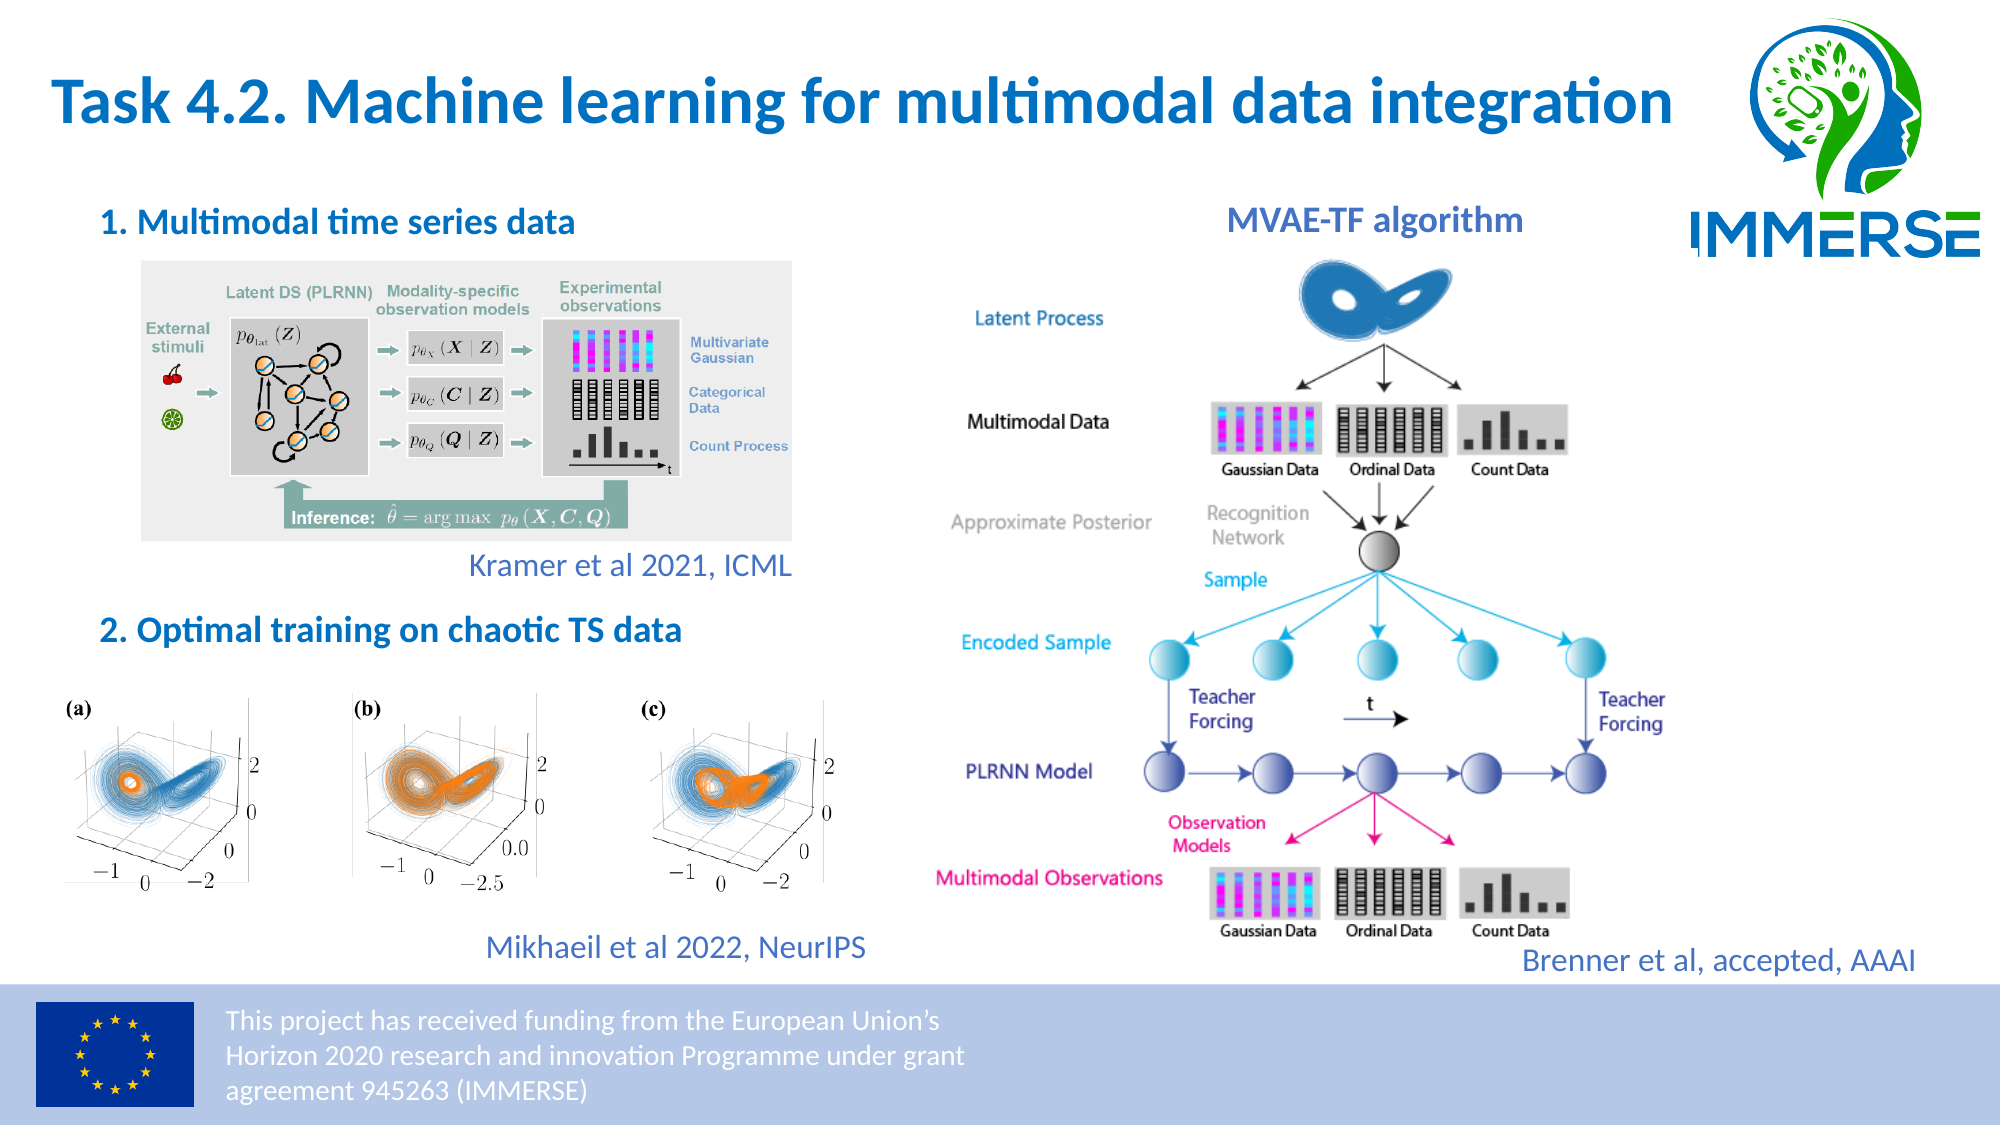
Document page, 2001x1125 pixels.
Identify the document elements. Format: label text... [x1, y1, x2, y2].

text_box This project has received funding from the European Union’s Horizon 2020 research and innovation Programme under grant agreement 945263 (IMMERSE) [210, 994, 1000, 1114]
text_box Task 4.2. Machine learning for multimodal data integration [36, 49, 1691, 225]
text_box 1. Multimodal time series data [84, 189, 807, 250]
picture [128, 250, 801, 546]
text_box [0, 983, 2000, 1125]
picture [36, 1002, 194, 1107]
picture [35, 667, 856, 905]
text_box Brenner et al, accepted, AAAI [1507, 931, 2000, 986]
picture [932, 18, 1980, 957]
text_box Mikhaeil et al 2022, NeurIPS [470, 918, 915, 973]
text_box Kramer et al 2021, ICML [454, 535, 898, 591]
text_box MVAE-TF algorithm [1211, 187, 1540, 248]
text_box 2. Optimal training on chaotic TS data [84, 598, 898, 658]
